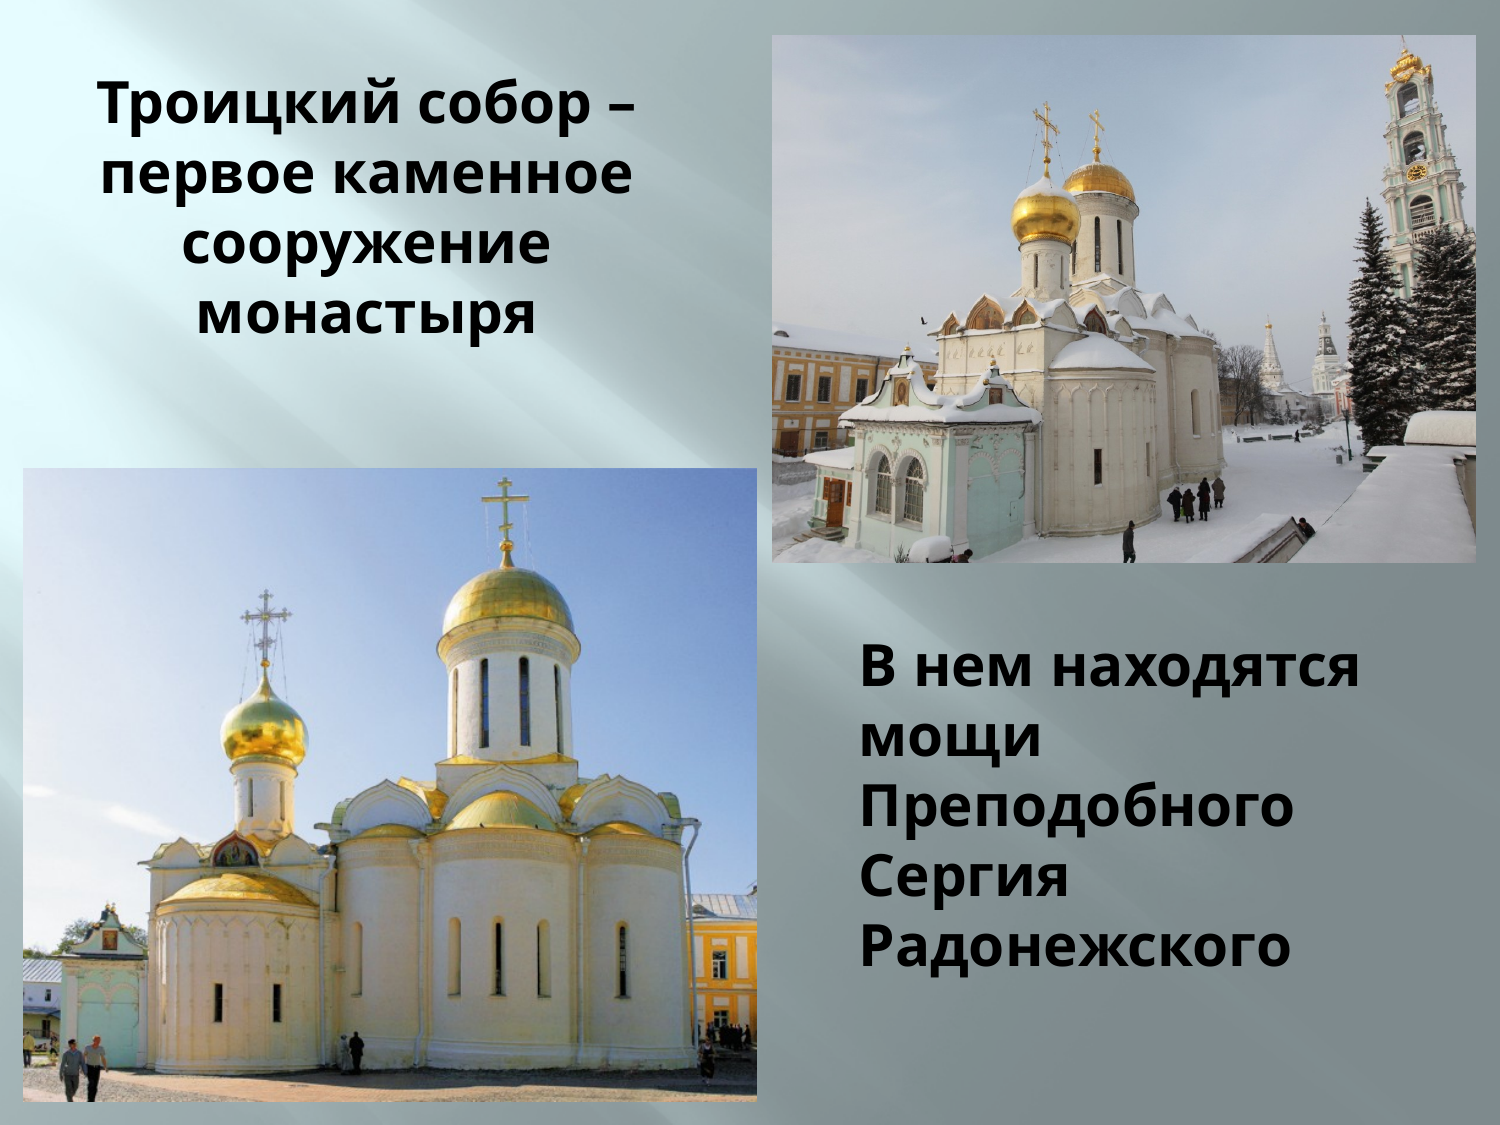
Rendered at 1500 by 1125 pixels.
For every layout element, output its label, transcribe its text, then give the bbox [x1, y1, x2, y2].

text_box В нем находятся мощи Преподобного Сергия Радонежского [843, 621, 1383, 986]
picture [23, 468, 758, 1103]
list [771, 34, 1476, 563]
title Троицкий собор – первое каменное сооружение монастыря [58, 35, 675, 375]
